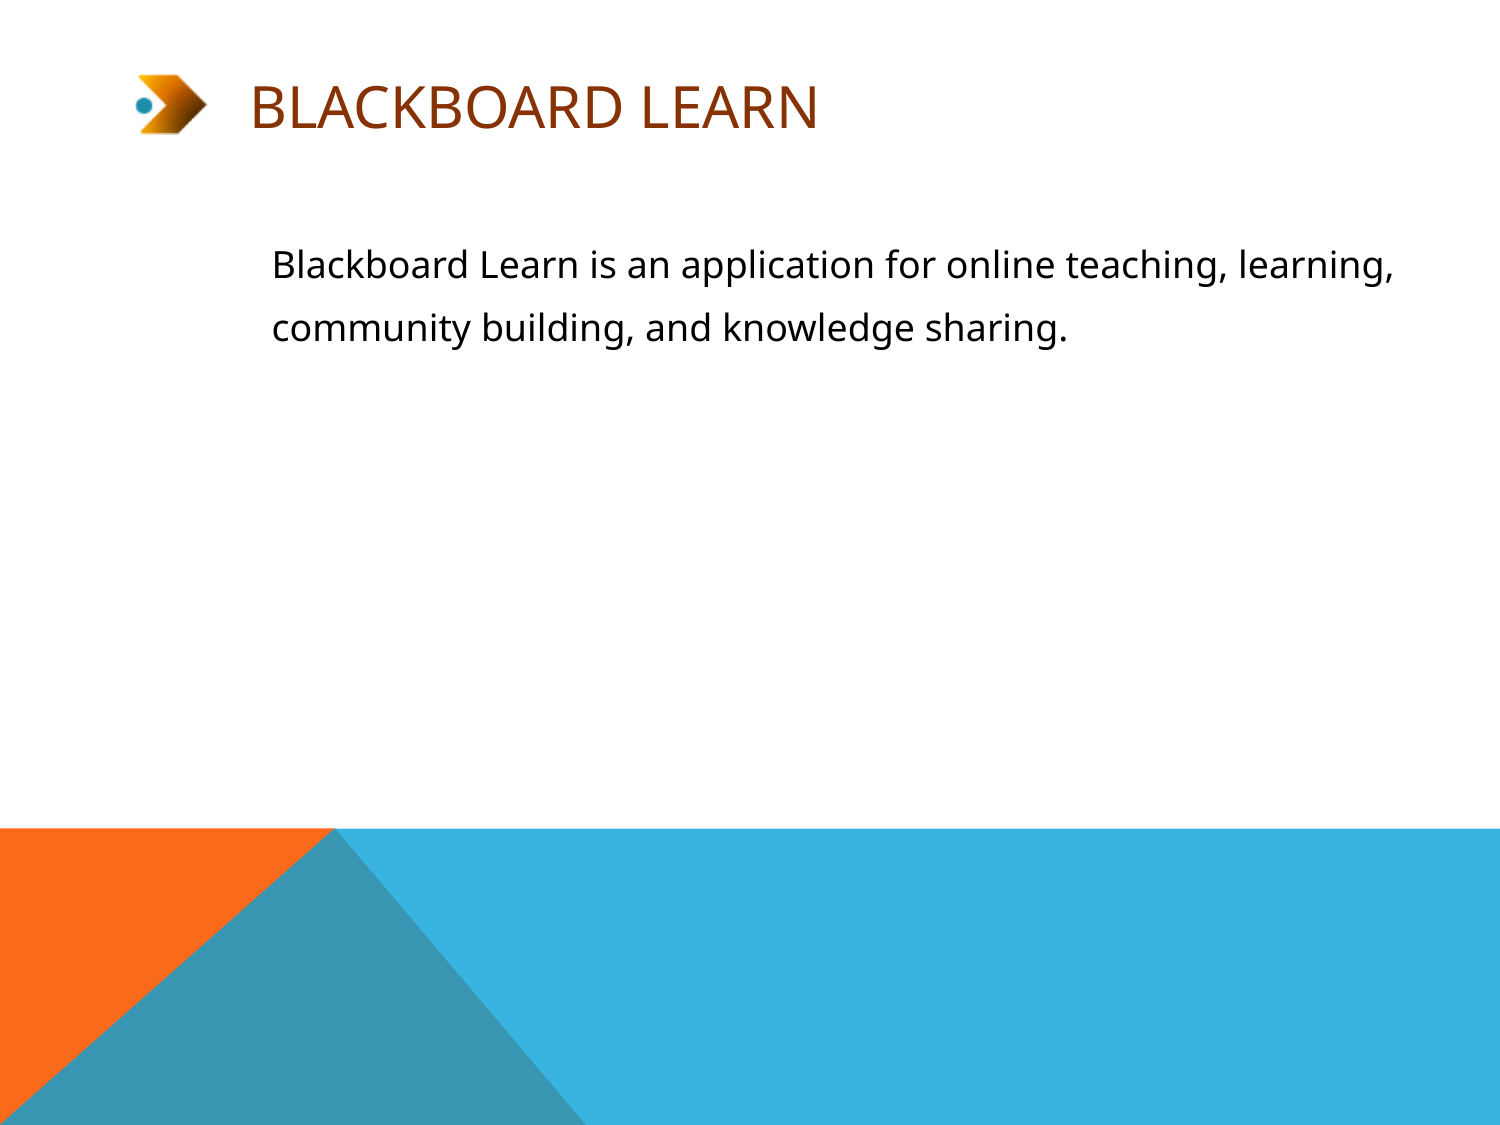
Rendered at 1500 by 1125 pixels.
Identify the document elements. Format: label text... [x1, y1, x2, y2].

text_box Blackboard Learn is an application for online teaching, learning, community building, and knowledge sharing. [256, 215, 1421, 357]
title Blackboard Learn [234, 60, 1348, 150]
picture [134, 74, 208, 135]
